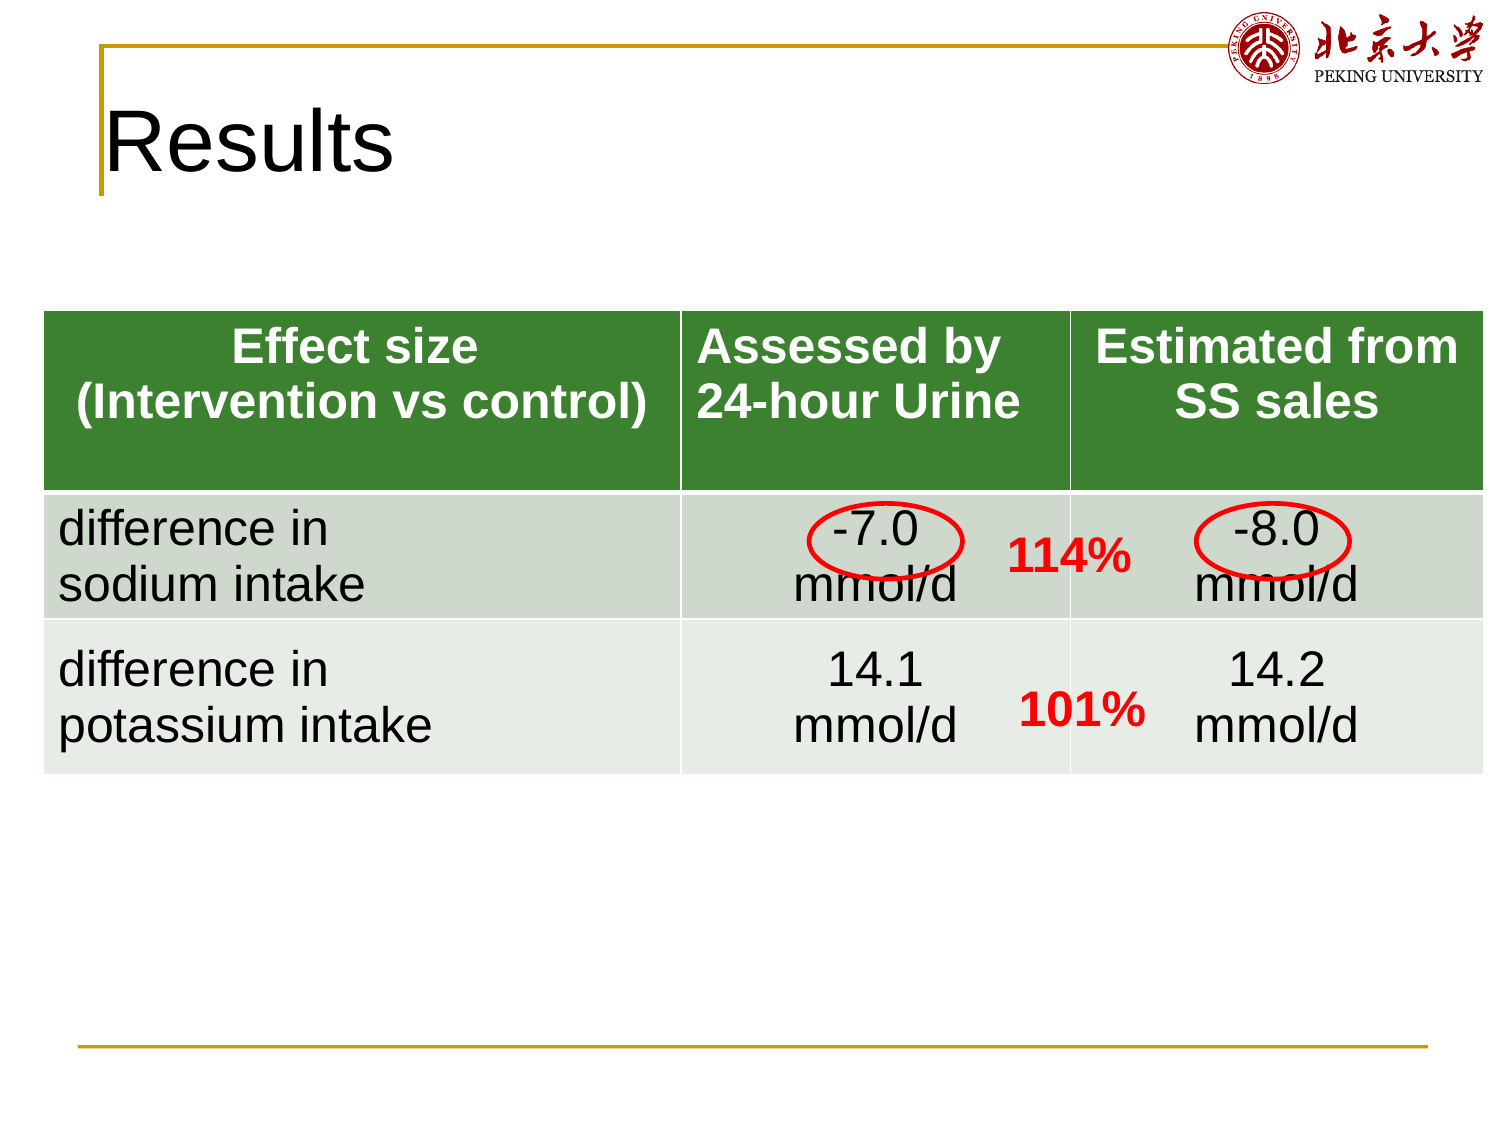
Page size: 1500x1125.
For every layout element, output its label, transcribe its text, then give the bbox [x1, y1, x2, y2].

text_box [1194, 501, 1352, 582]
picture [1228, 12, 1483, 84]
text_box 101% [1003, 668, 1181, 744]
table_cell -7.0 mmol/d [682, 495, 1070, 618]
table_cell 14.2 mmol/d [1071, 620, 1483, 774]
text_box 114% [992, 515, 1170, 590]
table_header Assessed by 24-hour Urine [682, 311, 1070, 490]
title Results [88, 42, 1439, 231]
table_cell 14.1 mmol/d [682, 620, 1070, 774]
table_cell difference in potassium intake [44, 620, 680, 774]
table_cell difference in sodium intake [44, 495, 680, 618]
table_cell -8.0 mmol/d [1071, 495, 1483, 618]
text_box [806, 501, 965, 582]
table_header Effect size (Intervention vs control) [44, 311, 680, 490]
table_header Estimated from SS sales [1071, 311, 1483, 490]
